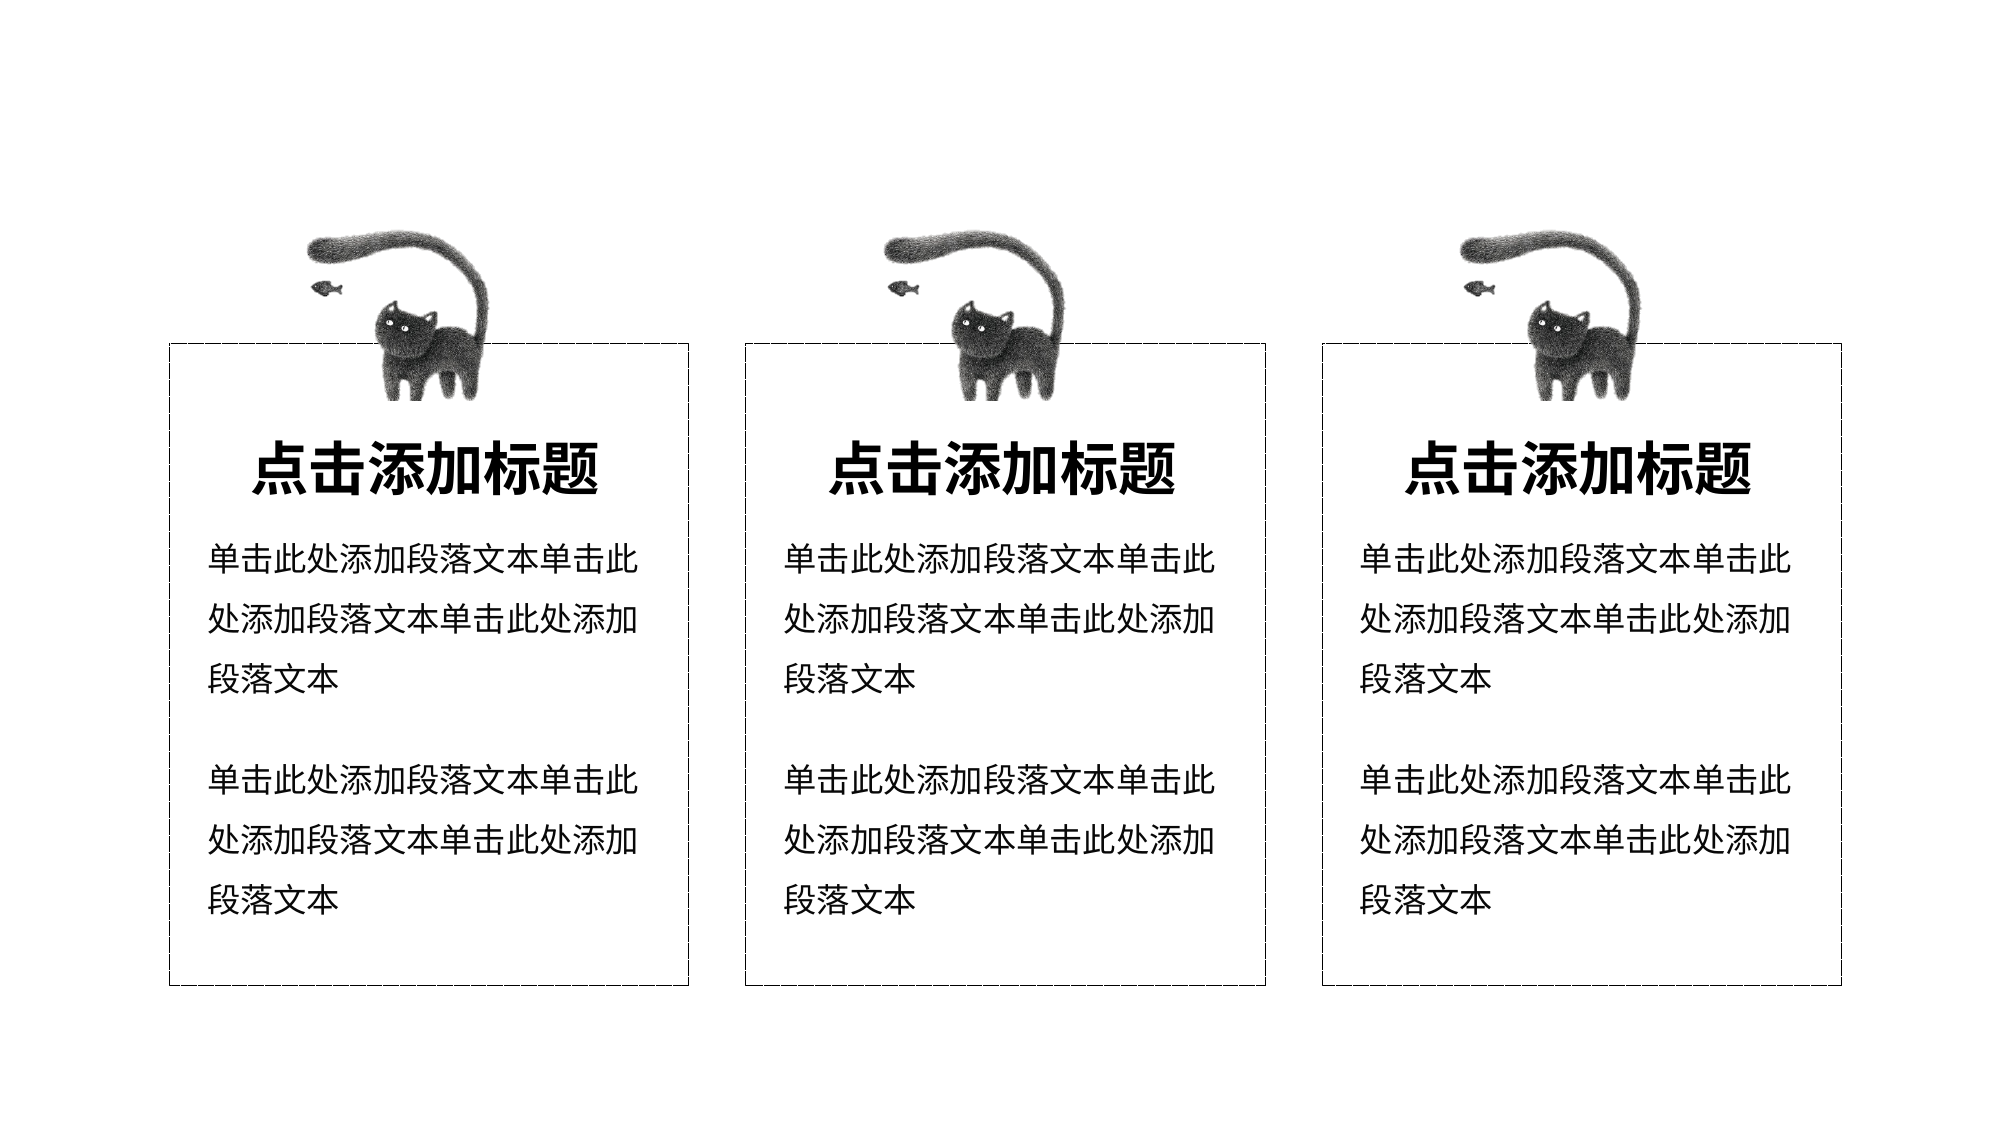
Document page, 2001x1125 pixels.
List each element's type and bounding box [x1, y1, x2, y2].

text_box [1345, 424, 1821, 930]
text_box [169, 343, 689, 986]
text_box [768, 424, 1245, 930]
picture [1459, 220, 1646, 401]
picture [306, 220, 493, 401]
picture [882, 220, 1069, 401]
text_box [192, 424, 668, 930]
text_box [1321, 343, 1842, 986]
text_box [745, 343, 1266, 986]
